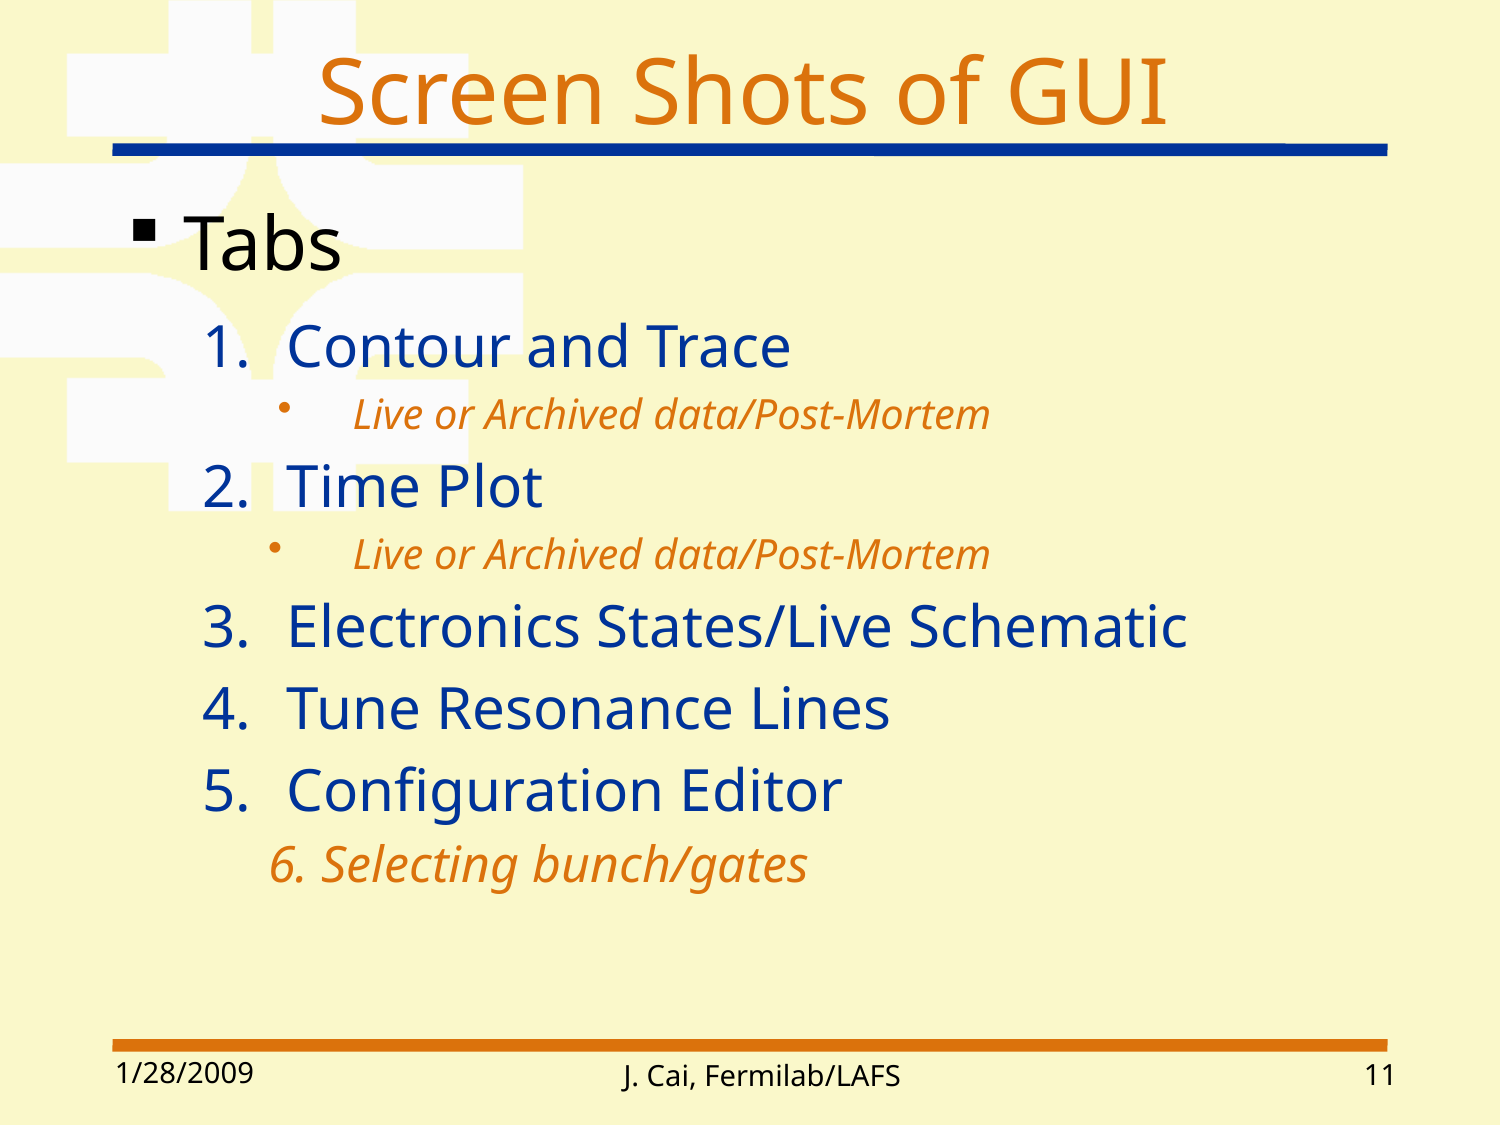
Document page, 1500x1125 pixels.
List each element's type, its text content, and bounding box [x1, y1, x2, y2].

list Tabs Contour and Trace Live or Archived data/Post-Mortem Time Plot Live or Archived data/Post-Mortem Electronics States/Live Schematic Tune Resonance Lines Configuration Editor 6. Selecting bunch/gates [112, 187, 1388, 1026]
footer J. Cai, Fermilab/LAFS [312, 1049, 1213, 1125]
picture [0, 0, 525, 513]
title Screen Shots of GUI [37, 24, 1451, 151]
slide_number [99, 1046, 326, 1125]
slide_number 11 [1252, 1048, 1413, 1112]
